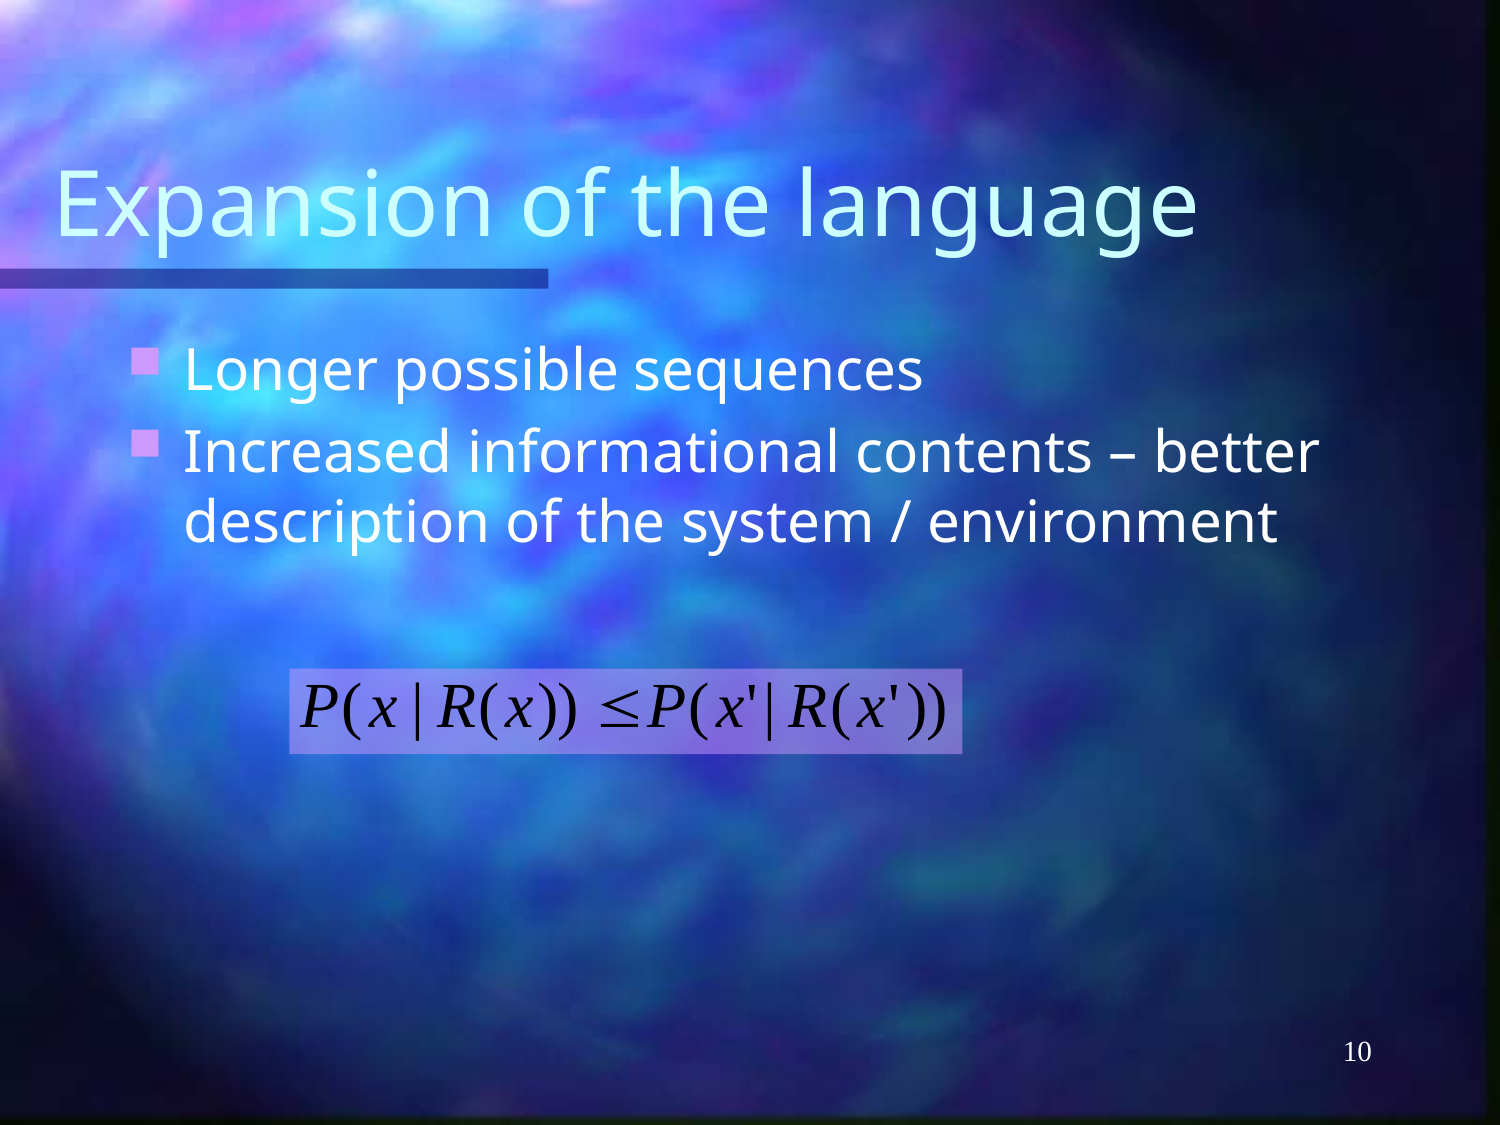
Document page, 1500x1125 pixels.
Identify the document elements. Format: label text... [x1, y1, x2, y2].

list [289, 668, 963, 755]
slide_number 10 [1074, 1025, 1388, 1100]
title Expansion of the language [37, 75, 1313, 263]
picture [0, 0, 1500, 1125]
list Longer possible sequences Increased informational contents – better description of the system / environment [112, 324, 1341, 622]
